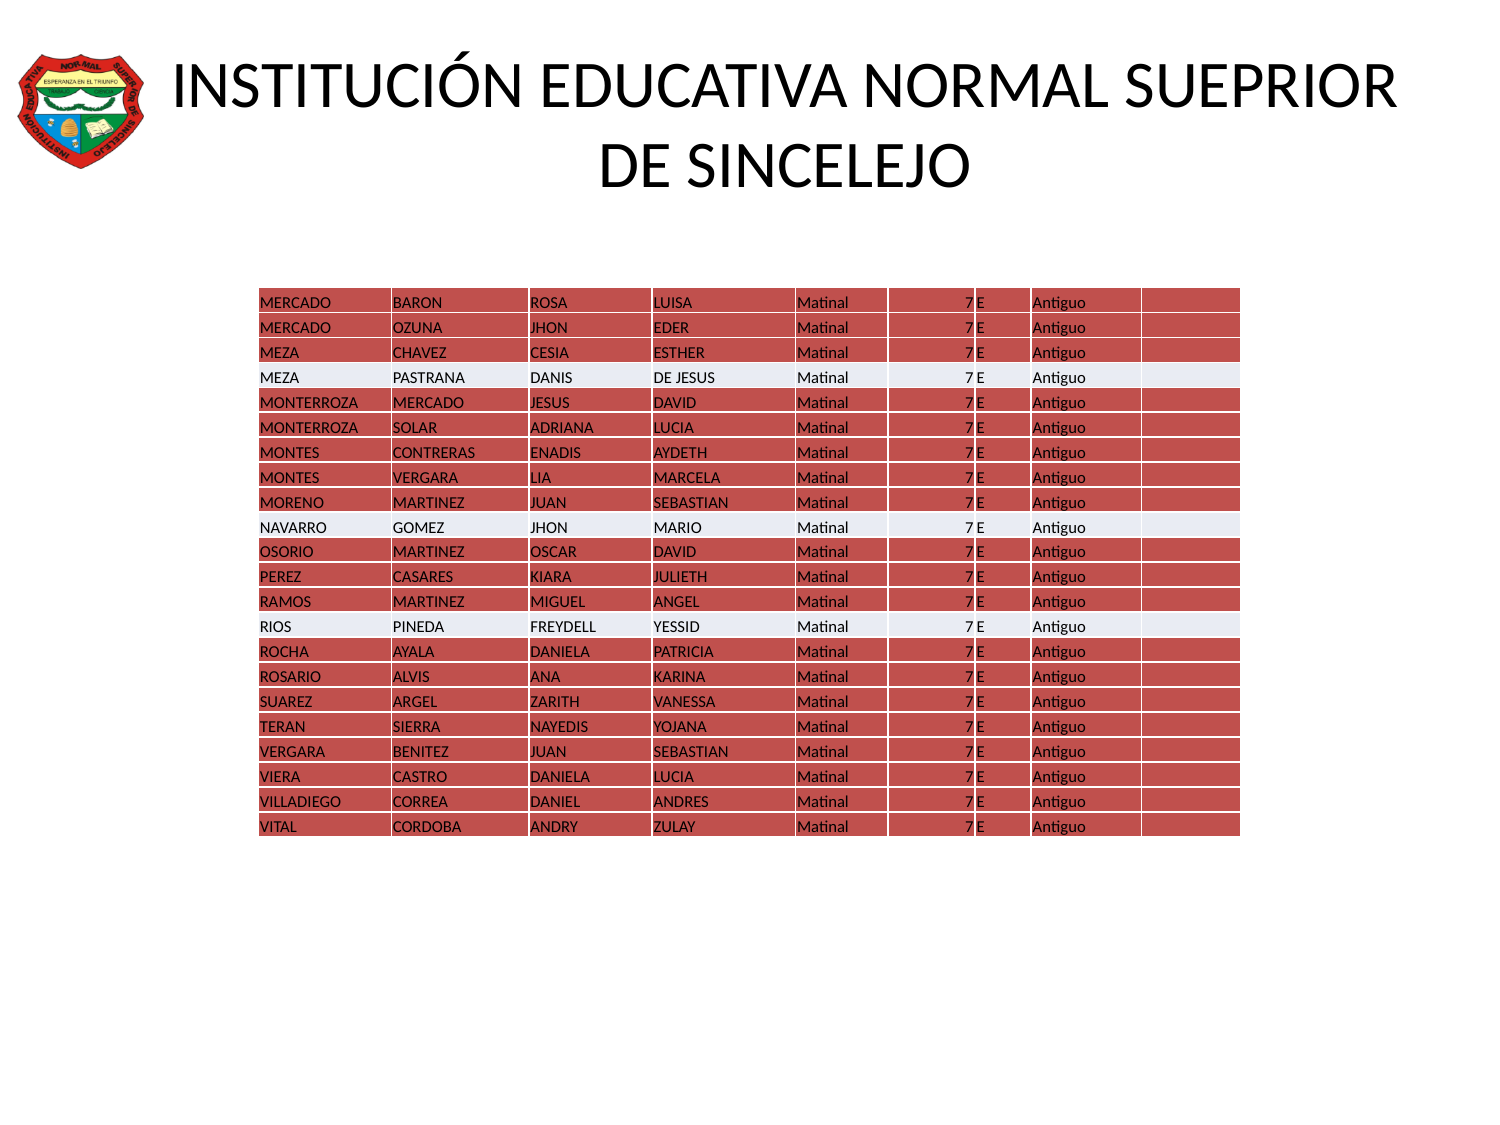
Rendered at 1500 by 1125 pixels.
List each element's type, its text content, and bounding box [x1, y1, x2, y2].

table_cell MARCELA [653, 463, 795, 486]
table_cell [1142, 513, 1240, 536]
table_cell 7 [889, 788, 974, 811]
table_cell [1142, 438, 1240, 461]
table_cell ESTHER [653, 338, 795, 362]
table_cell PEREZ [259, 563, 391, 586]
table_cell E [976, 513, 1030, 536]
table_cell ZULAY [653, 813, 795, 836]
table_cell EDER [653, 313, 795, 337]
table_cell 7 [889, 313, 974, 337]
table_cell 7 [889, 638, 974, 661]
table_cell [1142, 788, 1240, 811]
table_cell VILLADIEGO [259, 788, 391, 811]
table_cell [1142, 338, 1240, 362]
table_cell JHON [530, 513, 651, 536]
table_cell 7 [889, 338, 974, 362]
table_cell DANIEL [530, 788, 651, 811]
table_cell VERGARA [259, 738, 391, 761]
table_cell PATRICIA [653, 638, 795, 661]
table_cell Antiguo [1032, 538, 1141, 561]
table_cell [1142, 688, 1240, 711]
table_cell Antiguo [1032, 663, 1141, 686]
table_cell E [976, 563, 1030, 586]
table_cell [1142, 663, 1240, 686]
table_cell Antiguo [1032, 763, 1141, 786]
table_cell Matinal [796, 688, 887, 711]
table_cell Matinal [796, 563, 887, 586]
table_cell 7 [889, 663, 974, 686]
table_header E [976, 288, 1030, 312]
table_cell DAVID [653, 538, 795, 561]
table_cell SUAREZ [259, 688, 391, 711]
table_cell Matinal [796, 363, 887, 387]
table_cell Antiguo [1032, 713, 1141, 736]
table_cell MERCADO [259, 313, 391, 337]
table_cell Matinal [796, 663, 887, 686]
table_cell E [976, 813, 1030, 836]
table_cell E [976, 338, 1030, 362]
table_cell ANDRY [530, 813, 651, 836]
table_cell Antiguo [1032, 513, 1141, 536]
table_cell Antiguo [1032, 313, 1141, 337]
table_cell ADRIANA [530, 413, 651, 436]
table_cell VITAL [259, 813, 391, 836]
table_cell CORDOBA [392, 813, 528, 836]
table_cell 7 [889, 688, 974, 711]
table_cell JUAN [530, 738, 651, 761]
table_cell 7 [889, 738, 974, 761]
table_cell OSCAR [530, 538, 651, 561]
table_cell [1142, 813, 1240, 836]
table_cell Antiguo [1032, 338, 1141, 362]
table_cell E [976, 613, 1030, 636]
table_cell 7 [889, 563, 974, 586]
table_cell JESUS [530, 388, 651, 411]
table_header ROSA [530, 288, 651, 312]
table_cell AYALA [392, 638, 528, 661]
table_header Antiguo [1032, 288, 1141, 312]
table_cell CASARES [392, 563, 528, 586]
table_cell LUCIA [653, 413, 795, 436]
table_cell E [976, 538, 1030, 561]
table_cell [1142, 538, 1240, 561]
table_cell CASTRO [392, 763, 528, 786]
table_cell E [976, 638, 1030, 661]
table_cell CONTRERAS [392, 438, 528, 461]
table_cell Antiguo [1032, 463, 1141, 486]
table_cell E [976, 438, 1030, 461]
table_cell E [976, 488, 1030, 511]
table_cell MERCADO [392, 388, 528, 411]
table_cell Antiguo [1032, 563, 1141, 586]
table_cell 7 [889, 763, 974, 786]
table_cell TERAN [259, 713, 391, 736]
table_cell Antiguo [1032, 688, 1141, 711]
table_cell 7 [889, 613, 974, 636]
table_cell [1142, 563, 1240, 586]
table_cell DANIELA [530, 638, 651, 661]
table_cell Matinal [796, 438, 887, 461]
table_cell MARIO [653, 513, 795, 536]
table_cell ZARITH [530, 688, 651, 711]
table_cell [1142, 313, 1240, 337]
table_cell 7 [889, 438, 974, 461]
table_cell Antiguo [1032, 788, 1141, 811]
table_cell Matinal [796, 613, 887, 636]
table_cell ANDRES [653, 788, 795, 811]
table_cell Antiguo [1032, 638, 1141, 661]
table_cell FREYDELL [530, 613, 651, 636]
table_cell RAMOS [259, 588, 391, 611]
table_cell E [976, 688, 1030, 711]
table_cell Matinal [796, 588, 887, 611]
table_cell DANIS [530, 363, 651, 387]
table_cell 7 [889, 488, 974, 511]
table_cell MONTES [259, 438, 391, 461]
table_cell MORENO [259, 488, 391, 511]
table_cell CORREA [392, 788, 528, 811]
table_cell JUAN [530, 488, 651, 511]
table_header 7 [889, 288, 974, 312]
table_cell MEZA [259, 338, 391, 362]
table_cell MEZA [259, 363, 391, 387]
table_cell Matinal [796, 763, 887, 786]
table_cell VIERA [259, 763, 391, 786]
table_cell ENADIS [530, 438, 651, 461]
table_cell BENITEZ [392, 738, 528, 761]
table_cell [1142, 713, 1240, 736]
table_cell NAVARRO [259, 513, 391, 536]
table_cell [1142, 588, 1240, 611]
table_cell E [976, 413, 1030, 436]
table_cell LIA [530, 463, 651, 486]
table_cell JHON [530, 313, 651, 337]
title INSTITUCIÓN EDUCATIVA NORMAL SUEPRIOR DE SINCELEJO [147, 0, 1423, 242]
table_header BARON [392, 288, 528, 312]
table_cell E [976, 463, 1030, 486]
table_cell 7 [889, 363, 974, 387]
table_cell Matinal [796, 488, 887, 511]
table_cell LUCIA [653, 763, 795, 786]
table_cell E [976, 713, 1030, 736]
table_cell Antiguo [1032, 588, 1141, 611]
table_cell Matinal [796, 813, 887, 836]
table_cell Matinal [796, 538, 887, 561]
table_cell PINEDA [392, 613, 528, 636]
table_cell DANIELA [530, 763, 651, 786]
table_cell Matinal [796, 788, 887, 811]
table_cell E [976, 663, 1030, 686]
table_cell [1142, 638, 1240, 661]
table_cell OZUNA [392, 313, 528, 337]
table_cell Matinal [796, 513, 887, 536]
table_cell E [976, 388, 1030, 411]
table_cell [1142, 363, 1240, 387]
table_cell MONTES [259, 463, 391, 486]
table_cell ANA [530, 663, 651, 686]
table_cell E [976, 763, 1030, 786]
table_cell Matinal [796, 413, 887, 436]
table_cell 7 [889, 813, 974, 836]
table_cell E [976, 738, 1030, 761]
table_cell SEBASTIAN [653, 738, 795, 761]
table_header MERCADO [259, 288, 391, 312]
table_header Matinal [796, 288, 887, 312]
picture [17, 54, 144, 169]
table_cell SEBASTIAN [653, 488, 795, 511]
table_cell ANGEL [653, 588, 795, 611]
table_cell SIERRA [392, 713, 528, 736]
table_cell Antiguo [1032, 813, 1141, 836]
table_cell Antiguo [1032, 488, 1141, 511]
table_cell Matinal [796, 338, 887, 362]
table_header [1142, 288, 1240, 312]
table_cell [1142, 463, 1240, 486]
table_cell 7 [889, 413, 974, 436]
table_cell NAYEDIS [530, 713, 651, 736]
table_cell YESSID [653, 613, 795, 636]
table_cell E [976, 313, 1030, 337]
table_cell [1142, 388, 1240, 411]
table_cell OSORIO [259, 538, 391, 561]
table_cell Matinal [796, 463, 887, 486]
table_cell Matinal [796, 388, 887, 411]
table_cell [1142, 613, 1240, 636]
table_cell SOLAR [392, 413, 528, 436]
table_header LUISA [653, 288, 795, 312]
table_cell VERGARA [392, 463, 528, 486]
table_cell RIOS [259, 613, 391, 636]
table_cell YOJANA [653, 713, 795, 736]
table_cell MIGUEL [530, 588, 651, 611]
table_cell KARINA [653, 663, 795, 686]
table_cell Antiguo [1032, 413, 1141, 436]
table_cell Antiguo [1032, 613, 1141, 636]
table_cell [1142, 738, 1240, 761]
table_cell E [976, 788, 1030, 811]
table_cell MARTINEZ [392, 588, 528, 611]
table_cell 7 [889, 388, 974, 411]
table_cell ROCHA [259, 638, 391, 661]
table_cell Antiguo [1032, 363, 1141, 387]
table_cell ARGEL [392, 688, 528, 711]
table_cell E [976, 363, 1030, 387]
table_cell [1142, 488, 1240, 511]
table_cell 7 [889, 538, 974, 561]
table_cell [1142, 413, 1240, 436]
table_cell Antiguo [1032, 738, 1141, 761]
table_cell MARTINEZ [392, 488, 528, 511]
table_cell MONTERROZA [259, 413, 391, 436]
table_cell DE JESUS [653, 363, 795, 387]
table_cell JULIETH [653, 563, 795, 586]
table_cell CESIA [530, 338, 651, 362]
table_cell Antiguo [1032, 438, 1141, 461]
table_cell MONTERROZA [259, 388, 391, 411]
table_cell Matinal [796, 638, 887, 661]
table_cell Matinal [796, 713, 887, 736]
table_cell 7 [889, 588, 974, 611]
table_cell CHAVEZ [392, 338, 528, 362]
table_cell ROSARIO [259, 663, 391, 686]
table_cell Matinal [796, 313, 887, 337]
table_cell MARTINEZ [392, 538, 528, 561]
table_cell E [976, 588, 1030, 611]
table_cell KIARA [530, 563, 651, 586]
table_cell Matinal [796, 738, 887, 761]
table_cell AYDETH [653, 438, 795, 461]
table_cell 7 [889, 463, 974, 486]
table_cell [1142, 763, 1240, 786]
table_cell ALVIS [392, 663, 528, 686]
table_cell 7 [889, 713, 974, 736]
table_cell Antiguo [1032, 388, 1141, 411]
table_cell DAVID [653, 388, 795, 411]
table_cell VANESSA [653, 688, 795, 711]
table_cell GOMEZ [392, 513, 528, 536]
table_cell PASTRANA [392, 363, 528, 387]
table_cell 7 [889, 513, 974, 536]
